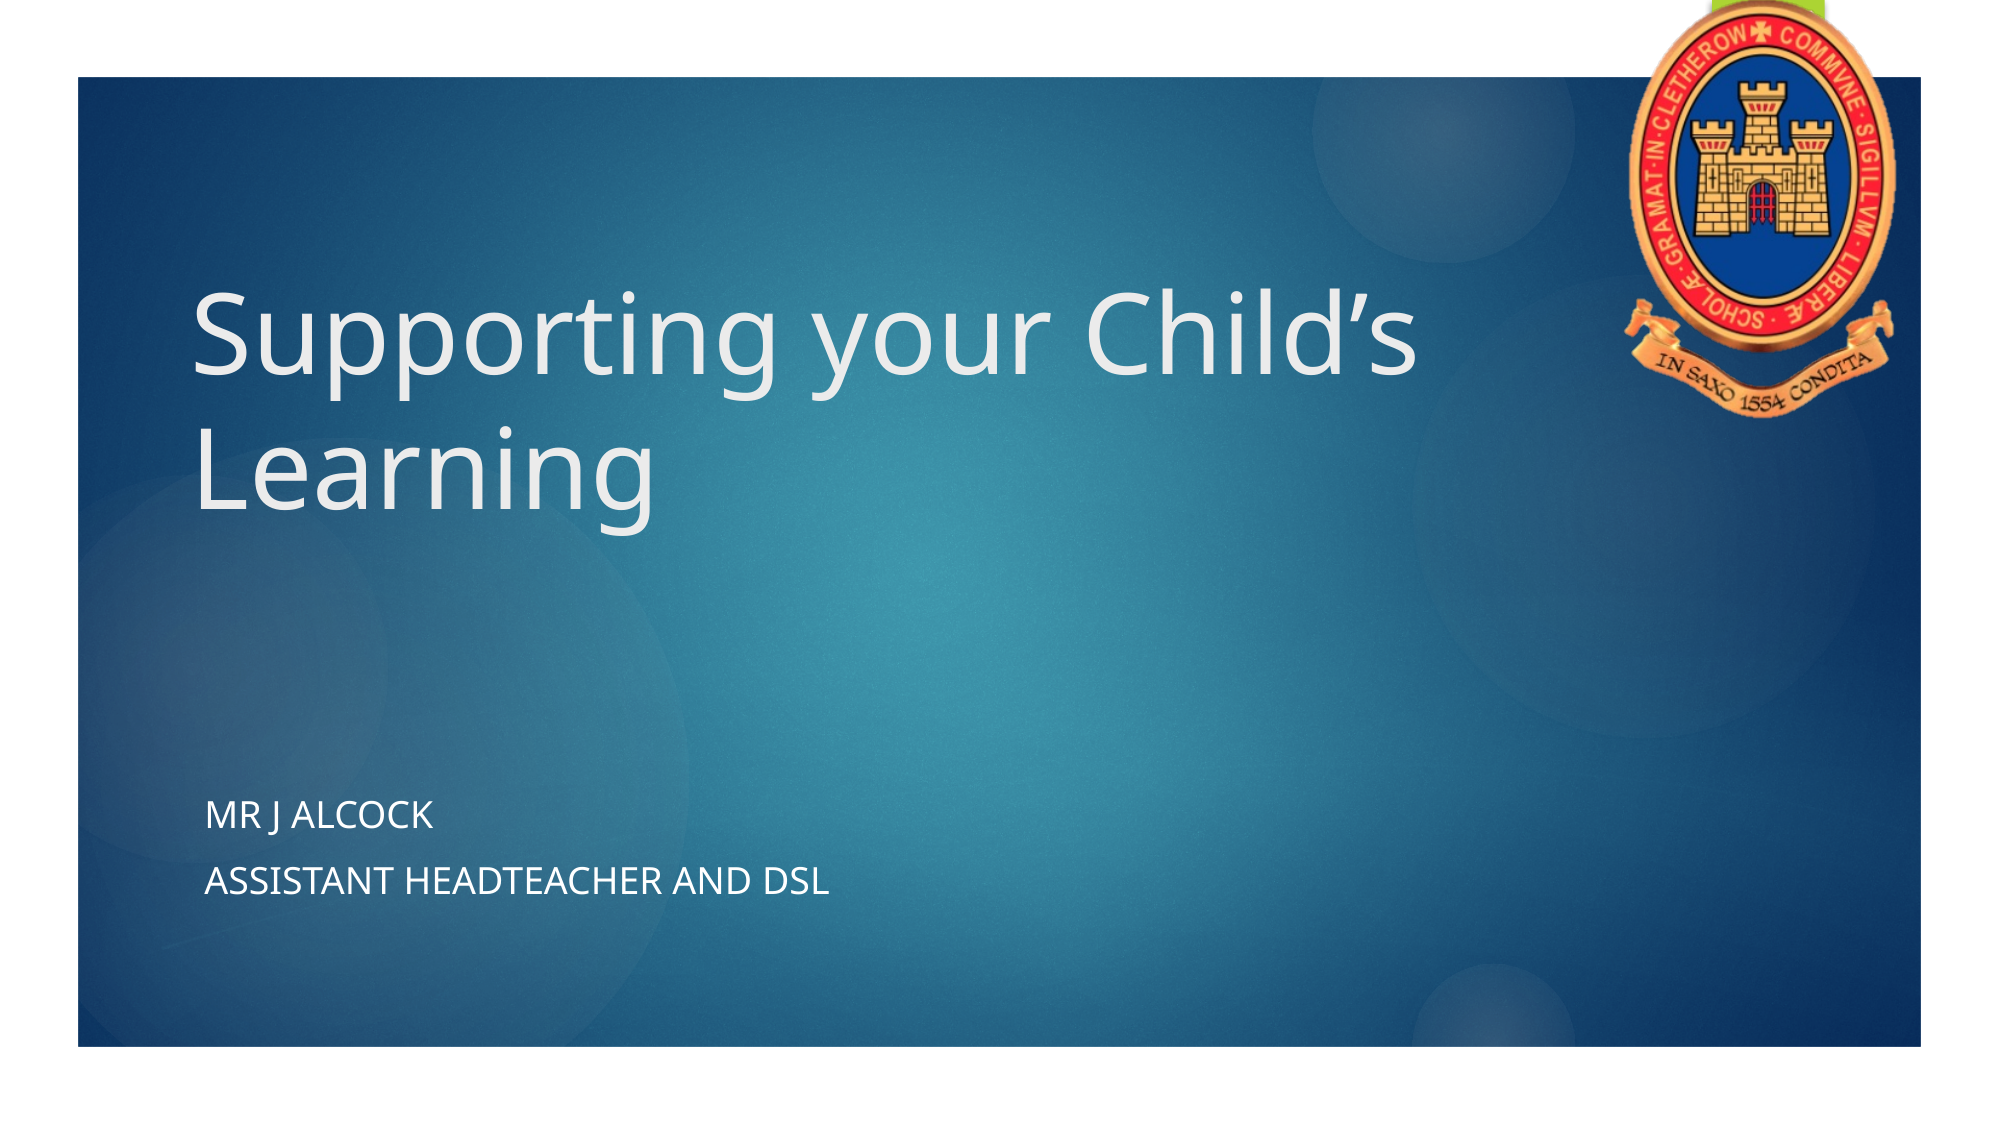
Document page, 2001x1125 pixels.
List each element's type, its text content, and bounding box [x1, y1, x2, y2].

picture [1615, 0, 1909, 436]
title Supporting your Child’s Learning [175, 233, 1629, 540]
subtitle Mr J Alcock Assistant Headteacher and DSL [189, 783, 1638, 925]
